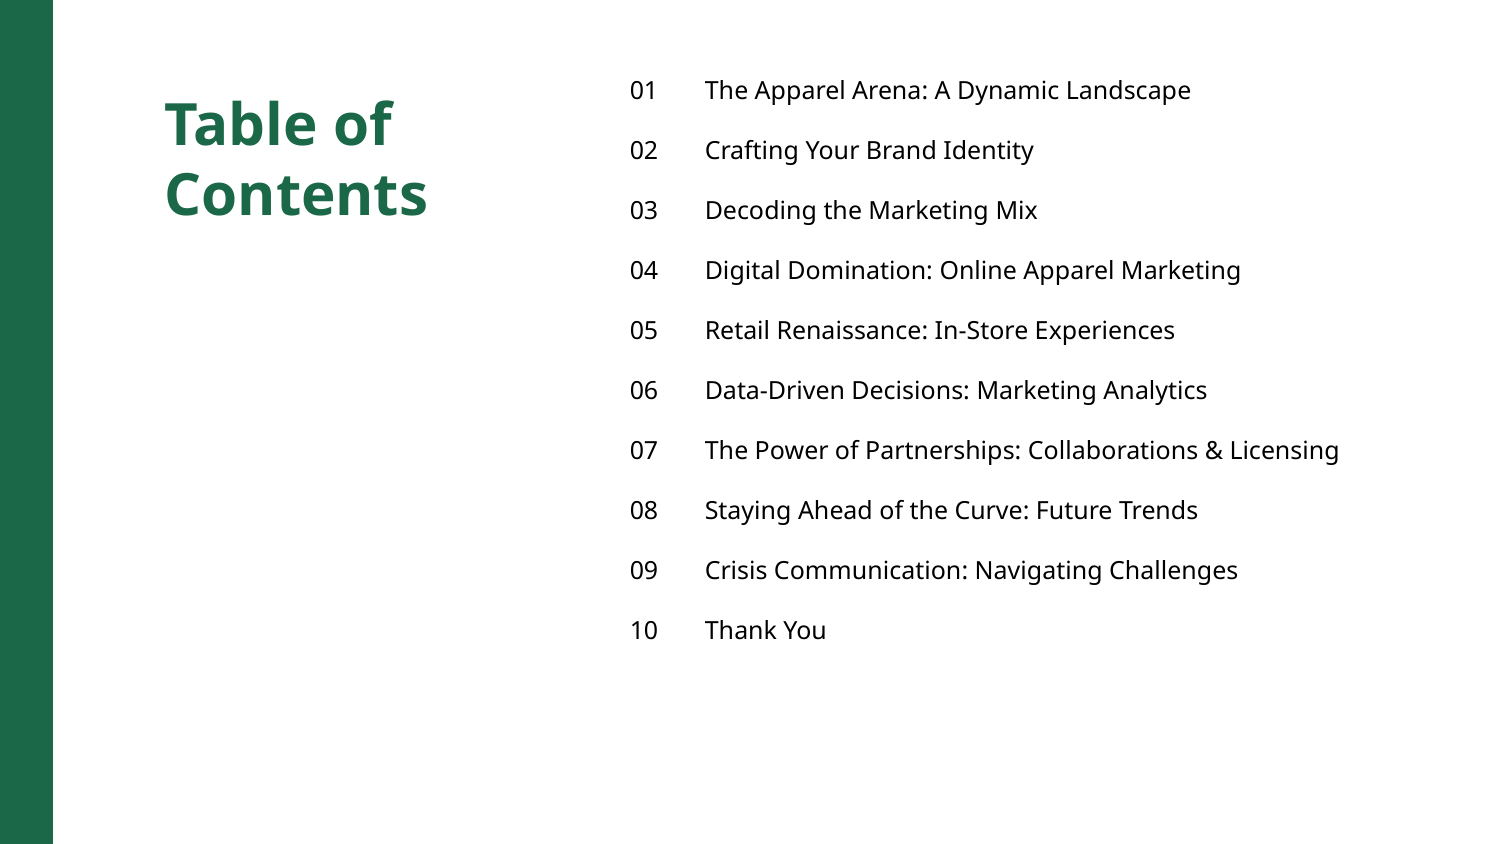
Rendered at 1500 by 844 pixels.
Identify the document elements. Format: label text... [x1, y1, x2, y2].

text_box Crafting Your Brand Identity [689, 119, 1365, 179]
text_box 08 [614, 479, 689, 539]
text_box Digital Domination: Online Apparel Marketing [689, 239, 1365, 299]
text_box Data-Driven Decisions: Marketing Analytics [689, 359, 1365, 419]
text_box 02 [614, 119, 689, 179]
text_box 05 [614, 299, 689, 359]
text_box 10 [614, 599, 689, 659]
text_box 07 [614, 419, 689, 479]
text_box The Power of Partnerships: Collaborations & Licensing [689, 419, 1365, 479]
text_box Thank You [689, 599, 1365, 659]
text_box 09 [614, 539, 689, 599]
text_box [0, 0, 53, 844]
text_box The Apparel Arena: A Dynamic Landscape [689, 59, 1365, 119]
text_box 01 [614, 59, 689, 119]
text_box Decoding the Marketing Mix [689, 179, 1365, 239]
text_box 06 [614, 359, 689, 419]
text_box Crisis Communication: Navigating Challenges [689, 539, 1365, 599]
text_box 04 [614, 239, 689, 299]
text_box Retail Renaissance: In-Store Experiences [689, 299, 1365, 359]
text_box 03 [614, 179, 689, 239]
text_box Staying Ahead of the Curve: Future Trends [689, 479, 1365, 539]
text_box Table of Contents [149, 84, 525, 235]
